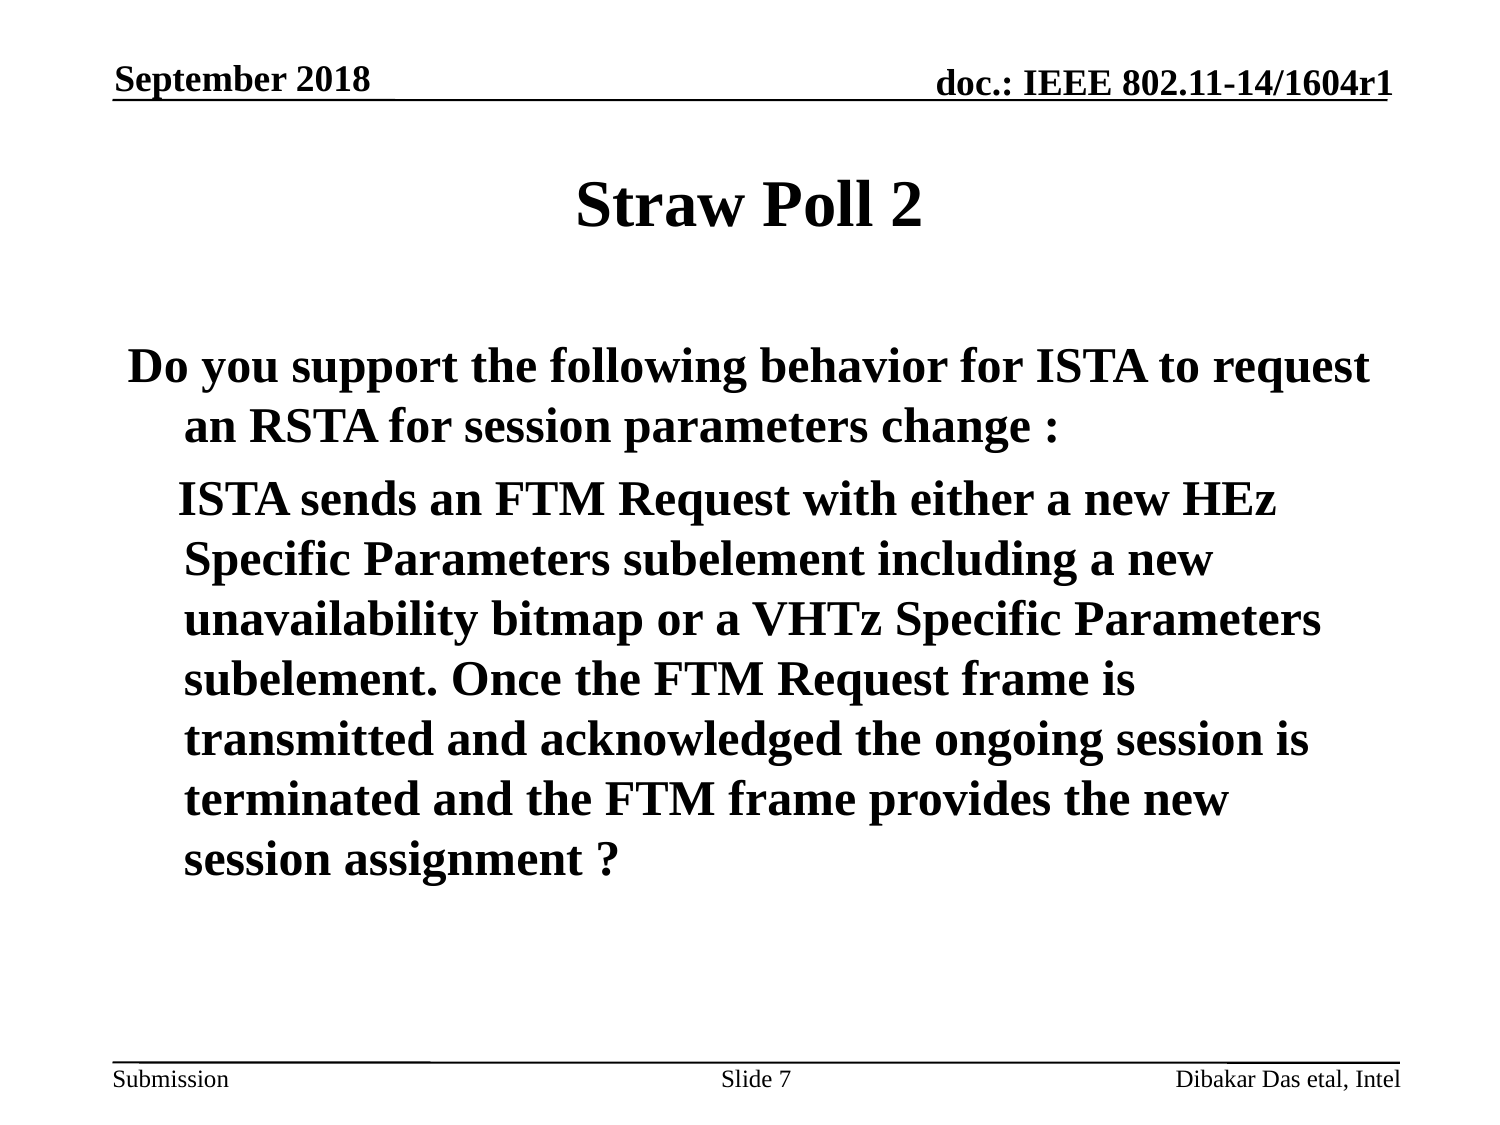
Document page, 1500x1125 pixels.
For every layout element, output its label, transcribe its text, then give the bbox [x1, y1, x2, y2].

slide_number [114, 54, 423, 100]
slide_number Slide 7 [712, 1061, 800, 1123]
footer Dibakar Das etal, Intel [878, 1061, 1402, 1093]
list Do you support the following behavior for ISTA to request an RSTA for session parameters change : ISTA sends an FTM Request with either a new HEz Specific Parameters subelement including a new unavailability bitmap or a VHTz Specific Parameters subelement. Once the FTM Request frame is transmitted and acknowledged the ongoing session is terminated and the FTM frame provides the new session assignment ? [112, 324, 1388, 1000]
title Straw Poll 2 [112, 112, 1388, 288]
